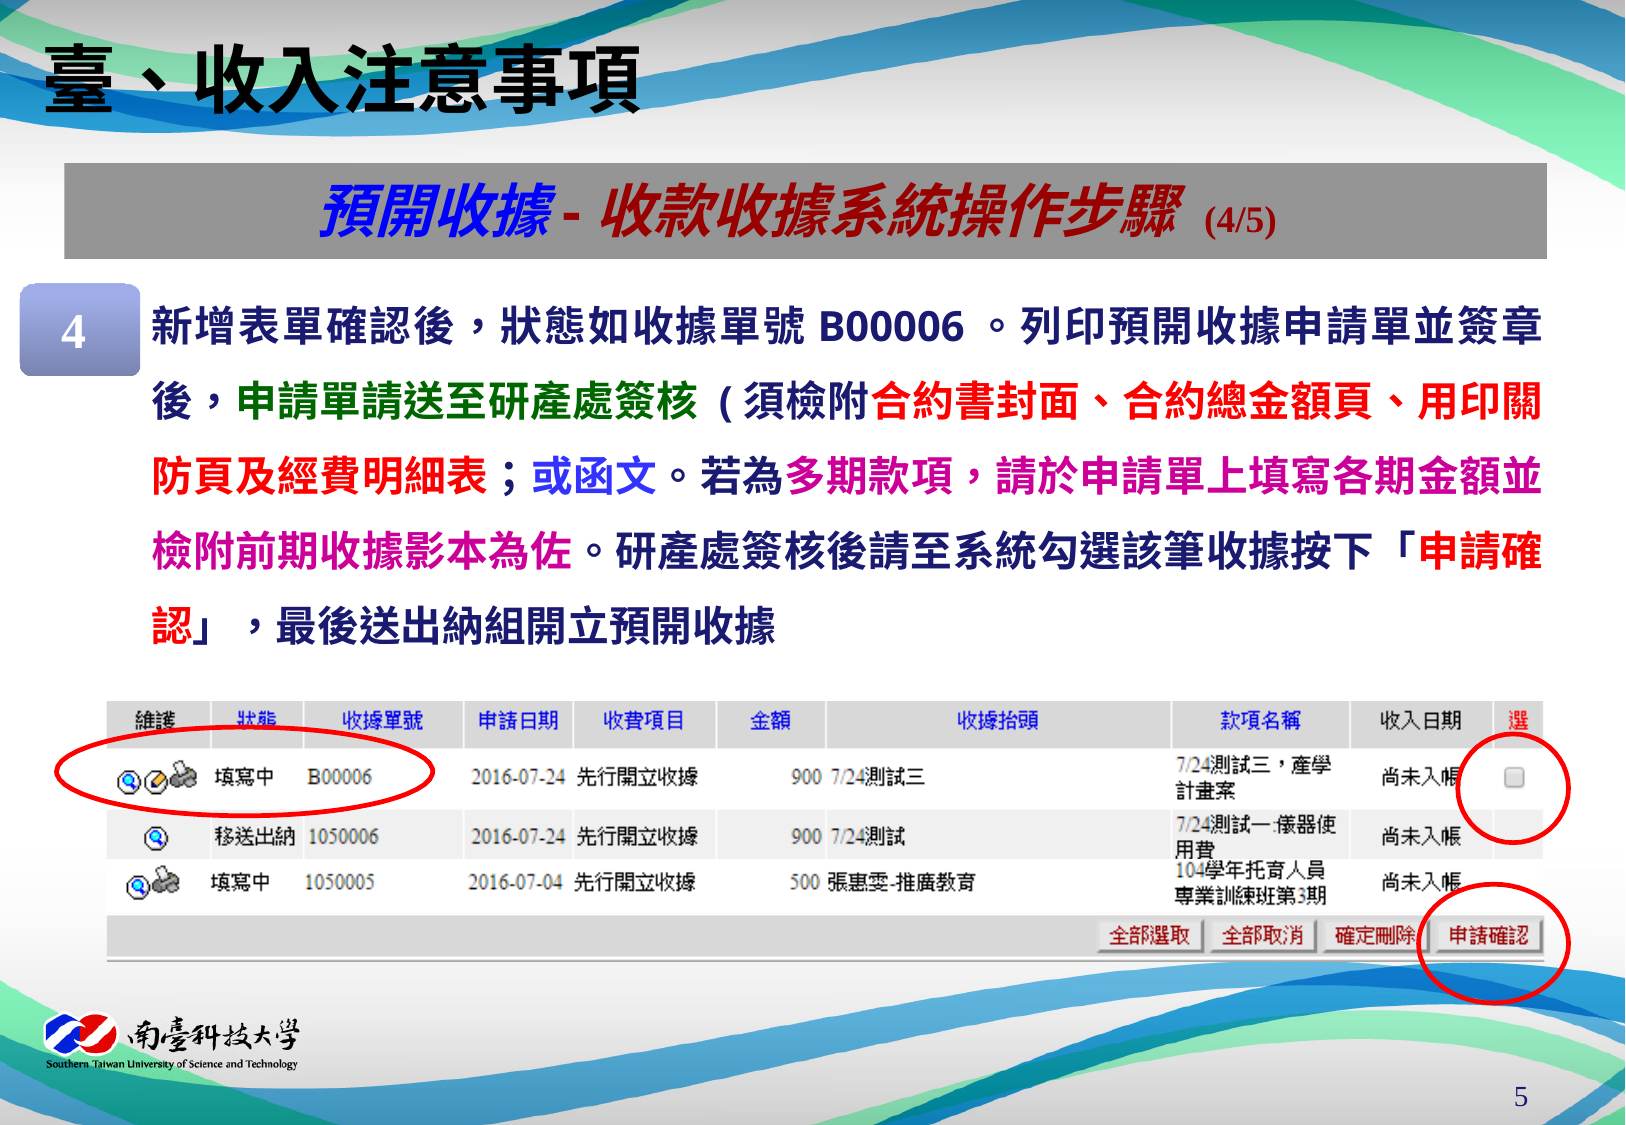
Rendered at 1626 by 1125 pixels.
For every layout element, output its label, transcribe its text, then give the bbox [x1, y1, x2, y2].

text_box 臺、收入注意事項 [26, 33, 1246, 122]
text_box [106, 914, 1427, 962]
text_box [1418, 884, 1569, 1003]
text_box [19, 282, 141, 377]
picture [957, 1104, 966, 1109]
slide_number 4 [1164, 1069, 1544, 1111]
text_box 預開收據-收款收據系統操作步驟 (4/5) [314, 174, 1298, 245]
picture [0, 0, 1625, 1125]
text_box 新增表單確認後，狀態如收據單號B00006。列印預開收據申請單並簽章後，申請單請送至研產處簽核 (須檢附合約書封面、合約總金額頁、用印關防頁及經費明細表；或函文。若為多期款項，請於申請單上填寫各期金額並檢附前期收據影本為佐。研產處簽核後請至系統勾選該筆收據按下「申請確認」，最後送出納組開立預開收據 [150, 274, 1544, 650]
text_box [105, 859, 1544, 912]
text_box 4 [59, 298, 101, 359]
picture [938, 1109, 945, 1115]
text_box [1457, 733, 1569, 843]
text_box [56, 727, 433, 816]
text_box [64, 163, 1547, 260]
text_box [106, 701, 1545, 868]
